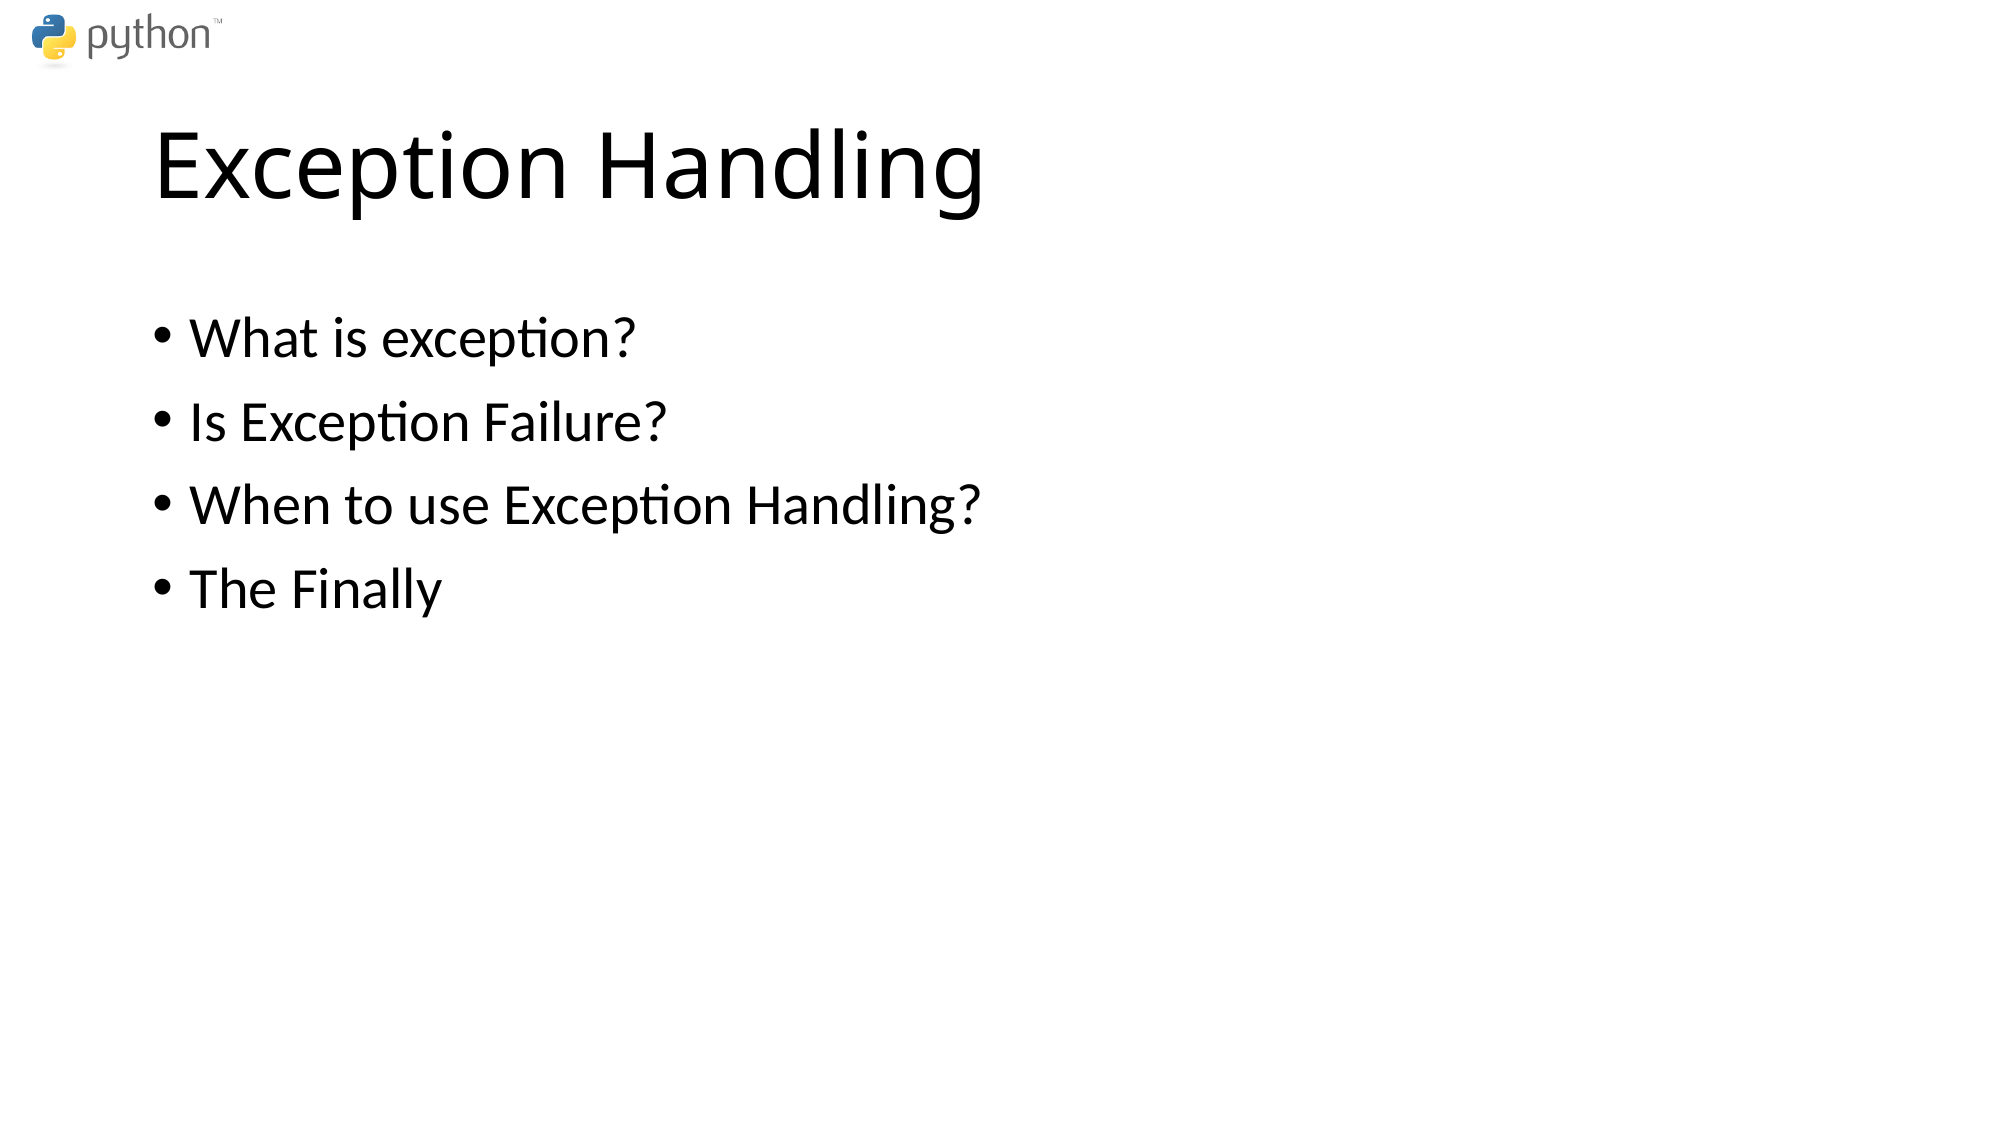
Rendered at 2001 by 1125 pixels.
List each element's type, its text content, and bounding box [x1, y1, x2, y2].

title Exception Handling [137, 59, 1863, 278]
list What is exception? Is Exception Failure? When to use Exception Handling? The Finally [137, 299, 1863, 1014]
picture [0, 1, 240, 83]
